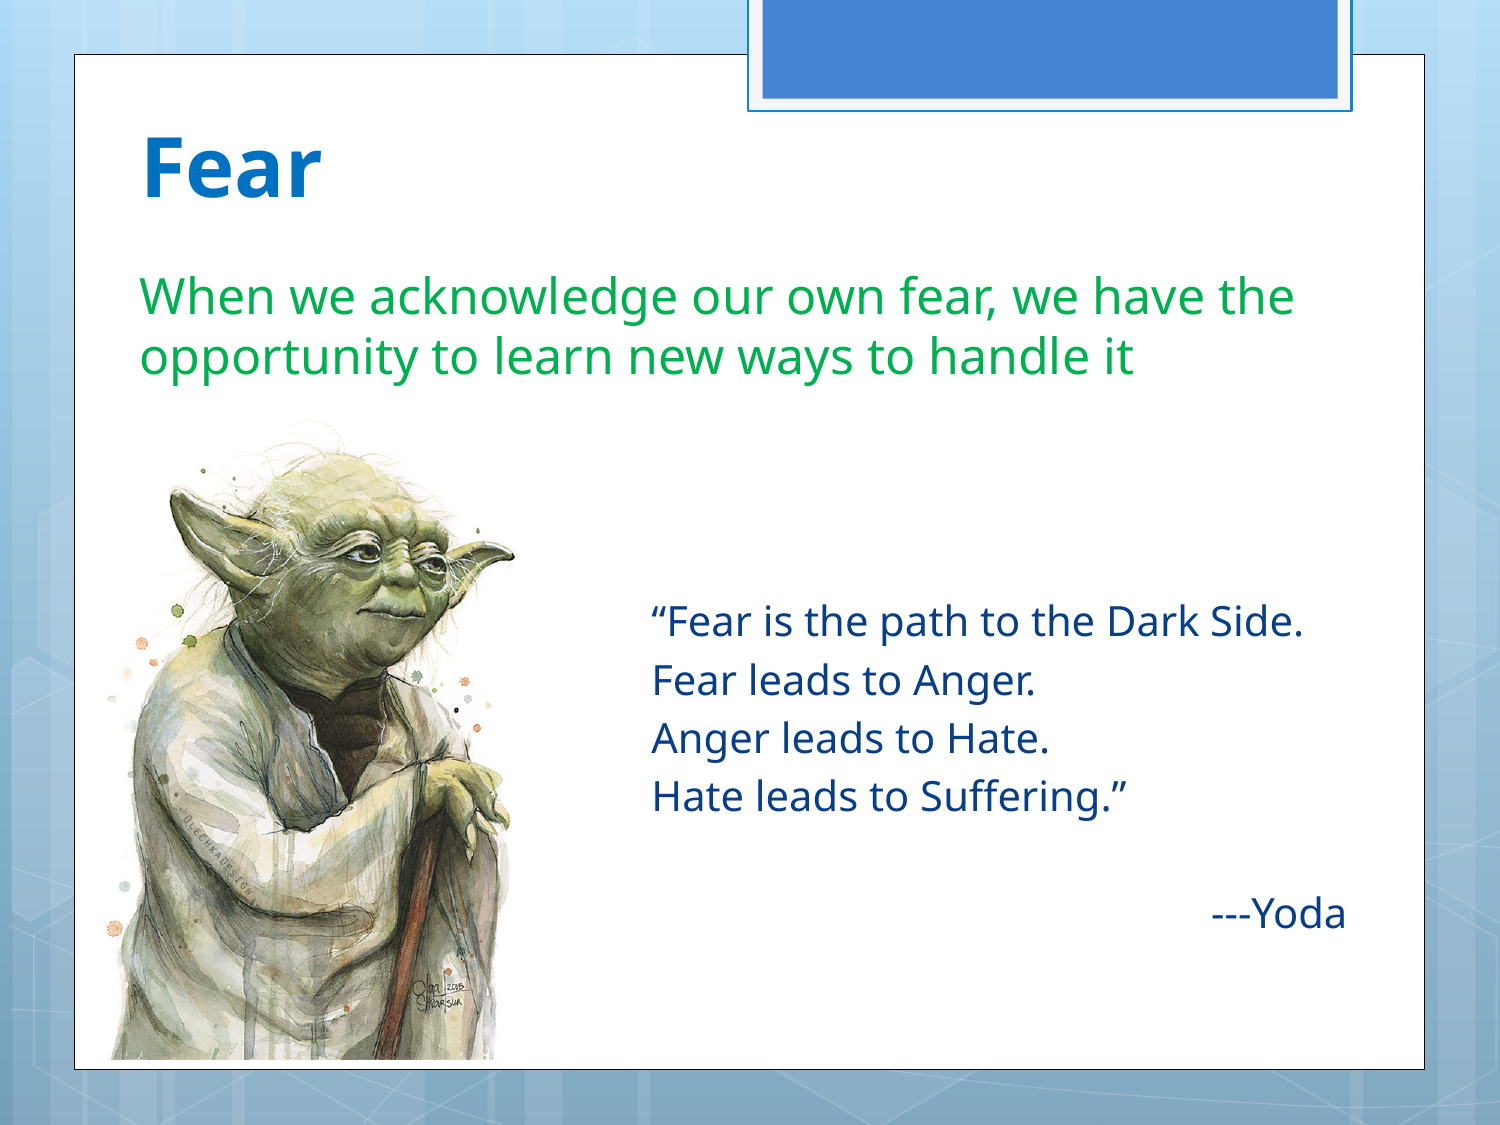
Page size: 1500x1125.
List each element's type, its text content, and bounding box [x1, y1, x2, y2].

title Fear [125, 33, 700, 222]
text_box When we acknowledge our own fear, we have the opportunity to learn new ways to handle it [125, 256, 1344, 392]
list “Fear is the path to the Dark Side. Fear leads to Anger. Anger leads to Hate. Hate leads to Suffering.” ---Yoda [624, 587, 1363, 975]
picture [81, 362, 576, 1061]
